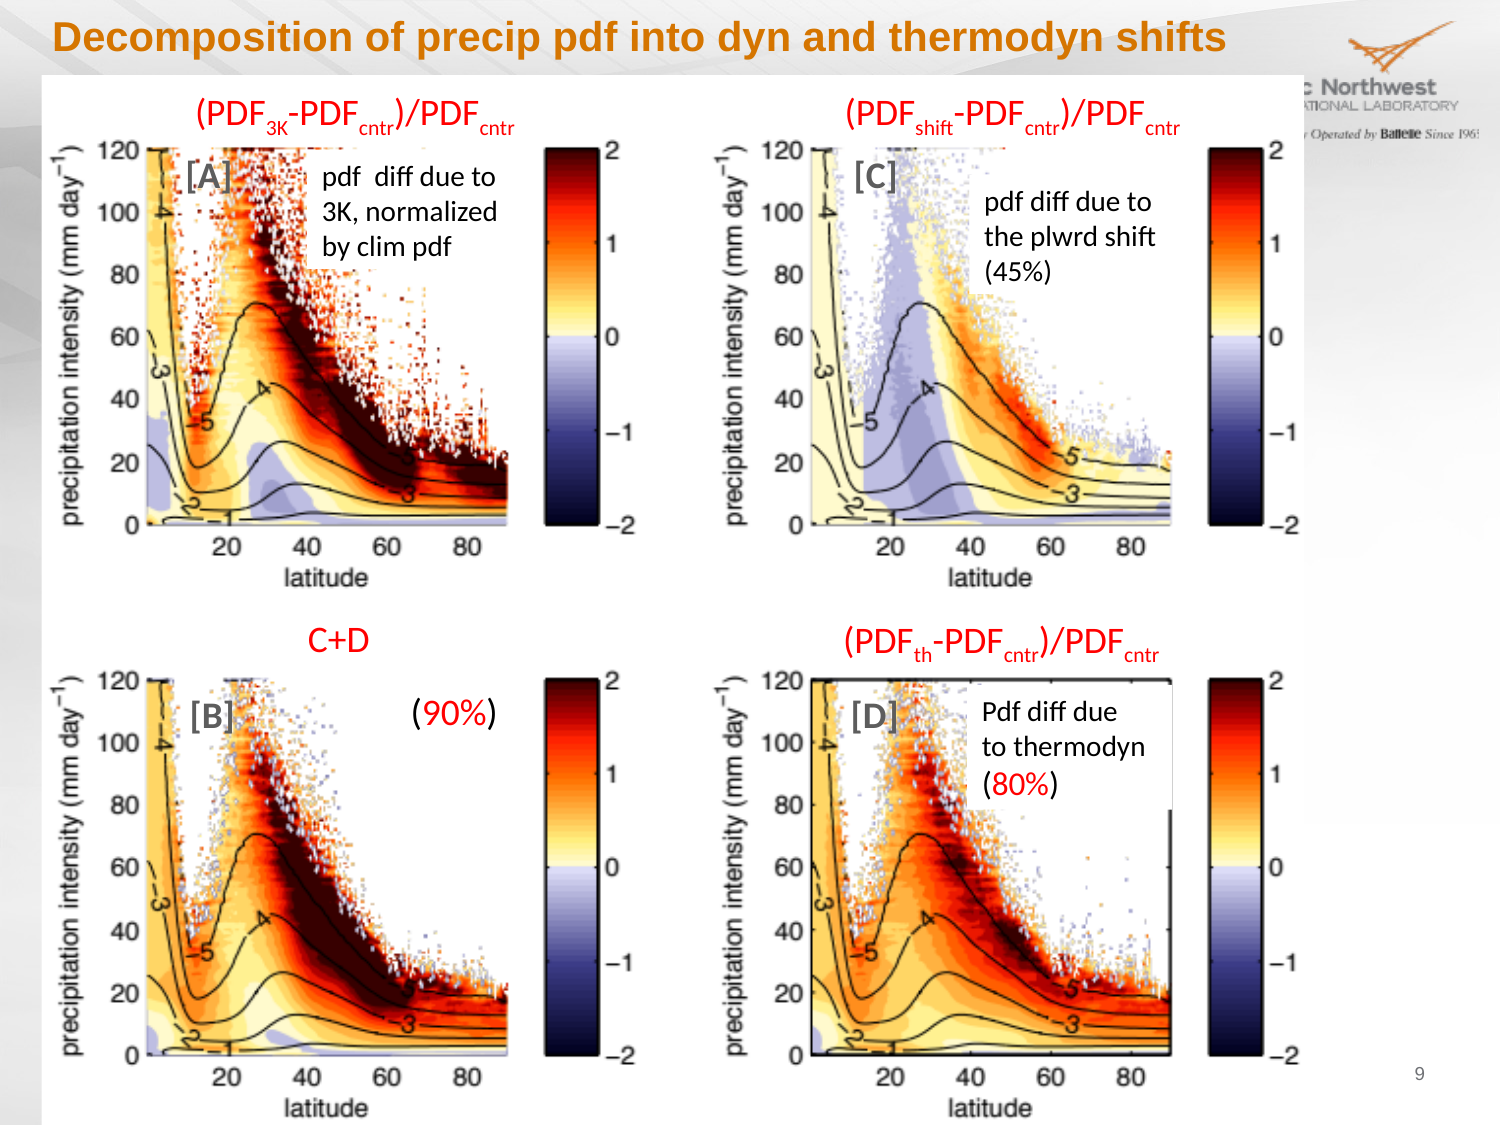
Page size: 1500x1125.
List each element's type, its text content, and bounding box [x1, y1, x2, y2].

picture [0, 0, 1500, 1125]
slide_number 9 [1309, 1042, 1425, 1103]
title Decomposition of precip pdf into dyn and thermodyn shifts [52, 9, 1424, 94]
